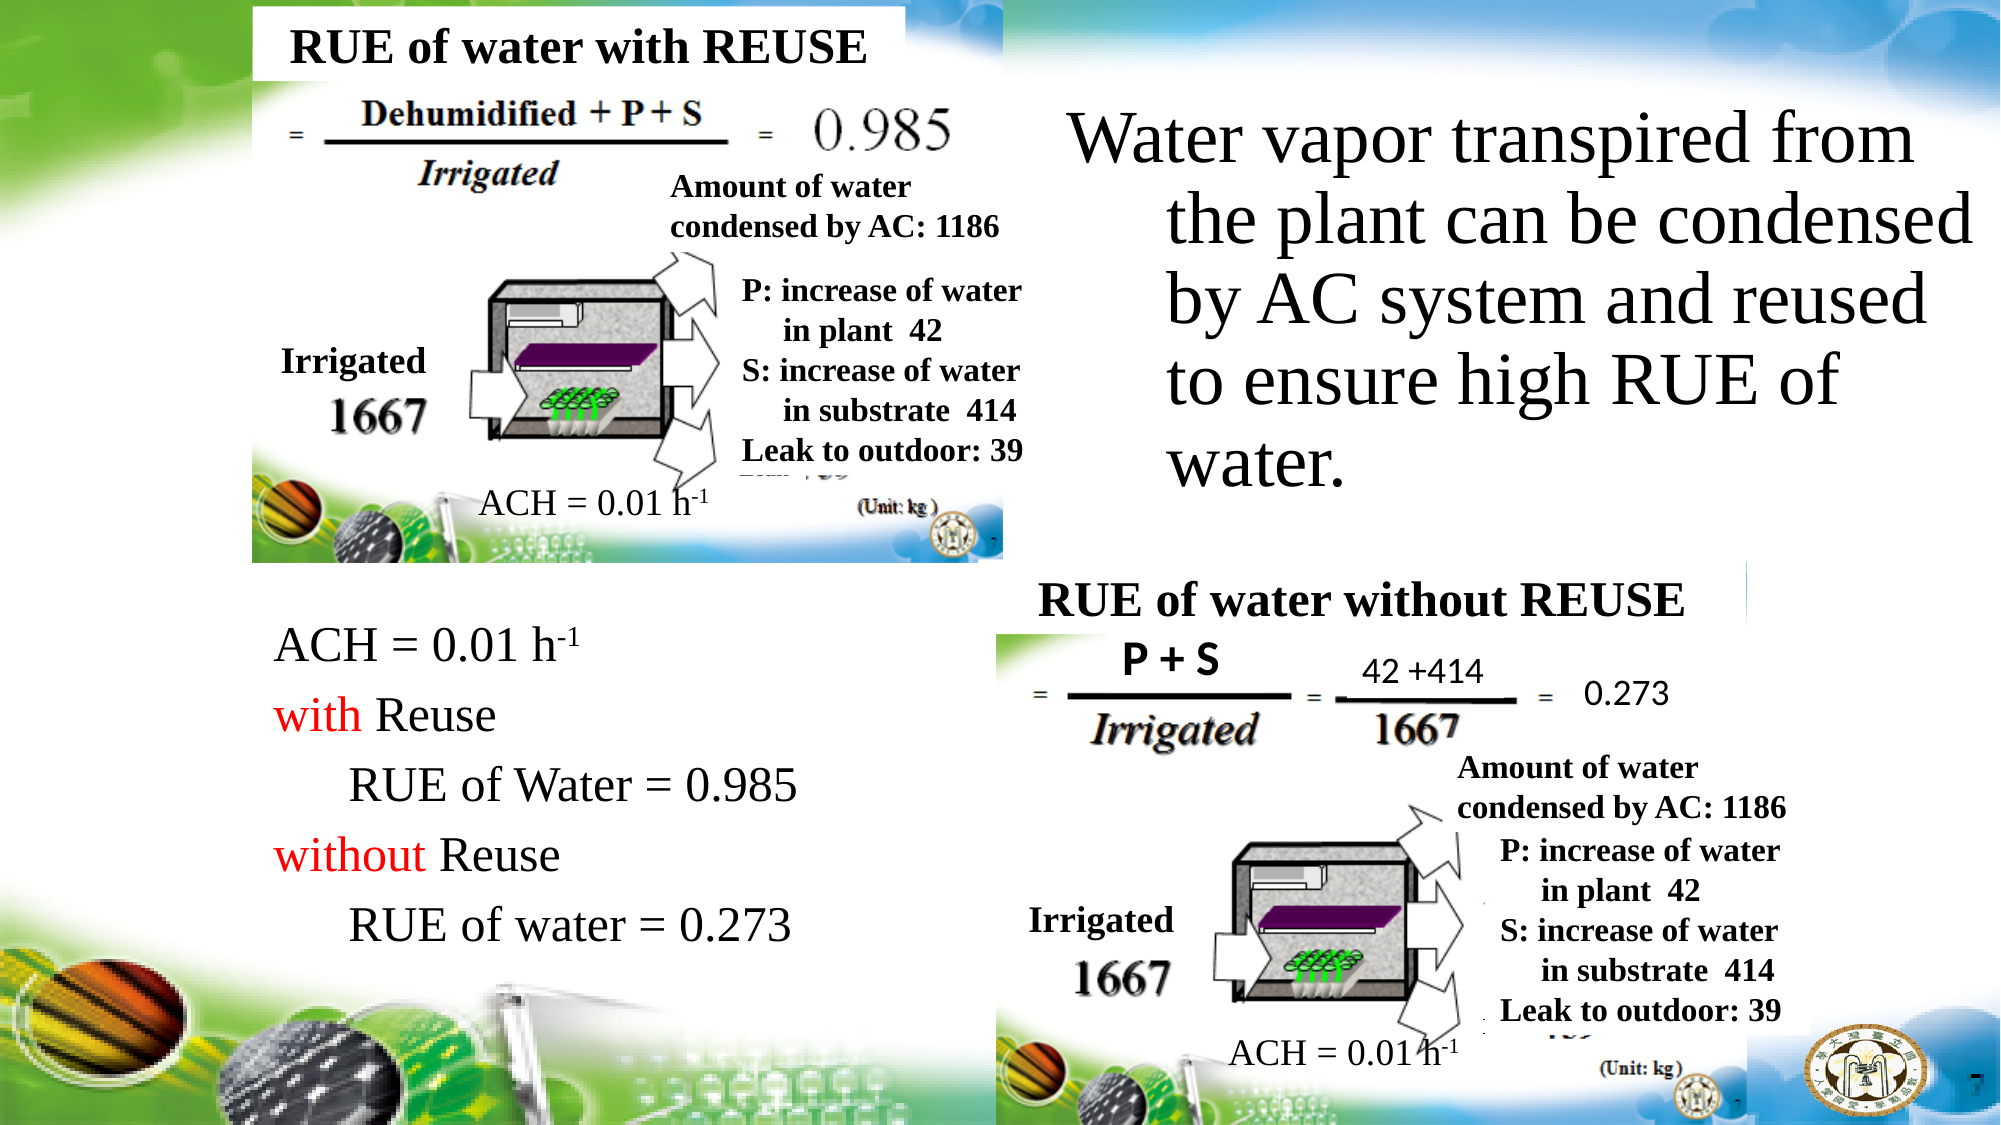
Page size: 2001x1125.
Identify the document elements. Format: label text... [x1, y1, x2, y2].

picture [1053, 0, 2001, 1125]
text_box Water vapor transpired from the plant can be condensed by AC system and reused to ensure high RUE of water. [1058, 90, 2000, 510]
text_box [251, 0, 1053, 563]
text_box ACH = 0.01 h-1 with Reuse RUE of Water = 0.985 without Reuse RUE of water = 0.273 [258, 604, 885, 1015]
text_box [977, 559, 1811, 1125]
picture [0, 0, 977, 1125]
